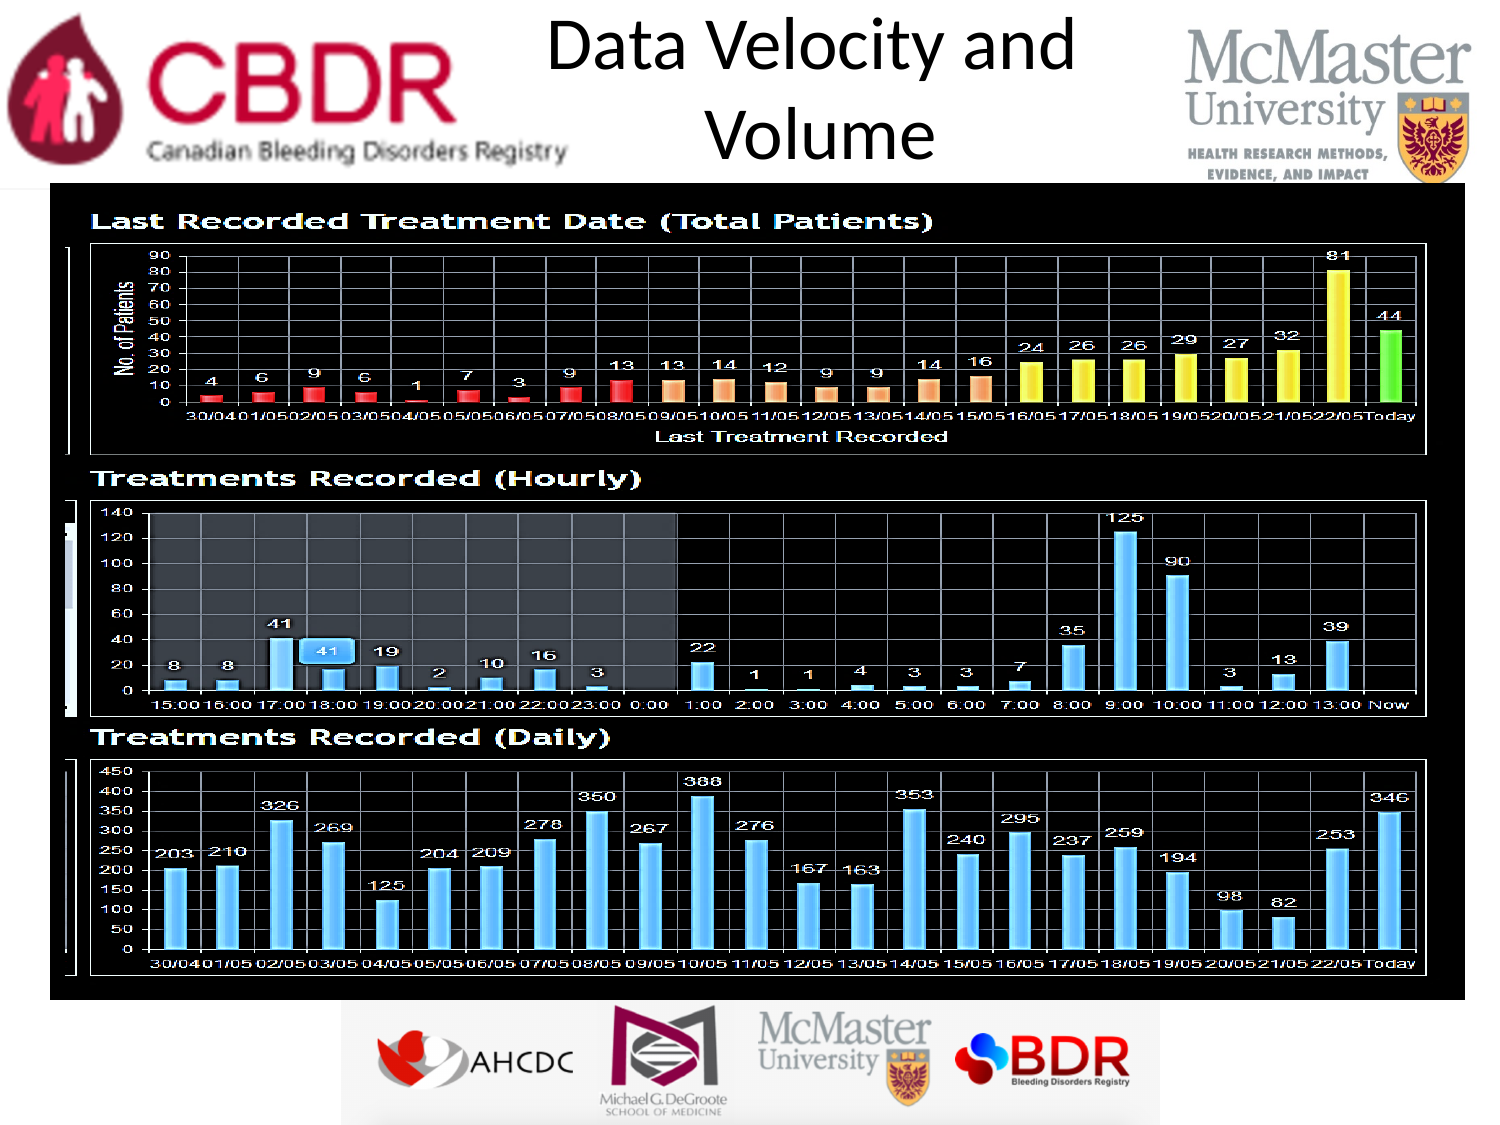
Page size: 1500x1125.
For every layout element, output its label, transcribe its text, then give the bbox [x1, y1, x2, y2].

title Data Velocity and Volume [383, 0, 1258, 175]
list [64, 197, 1451, 986]
picture [341, 1000, 1160, 1125]
picture [1159, 0, 1500, 204]
picture [0, 0, 597, 190]
